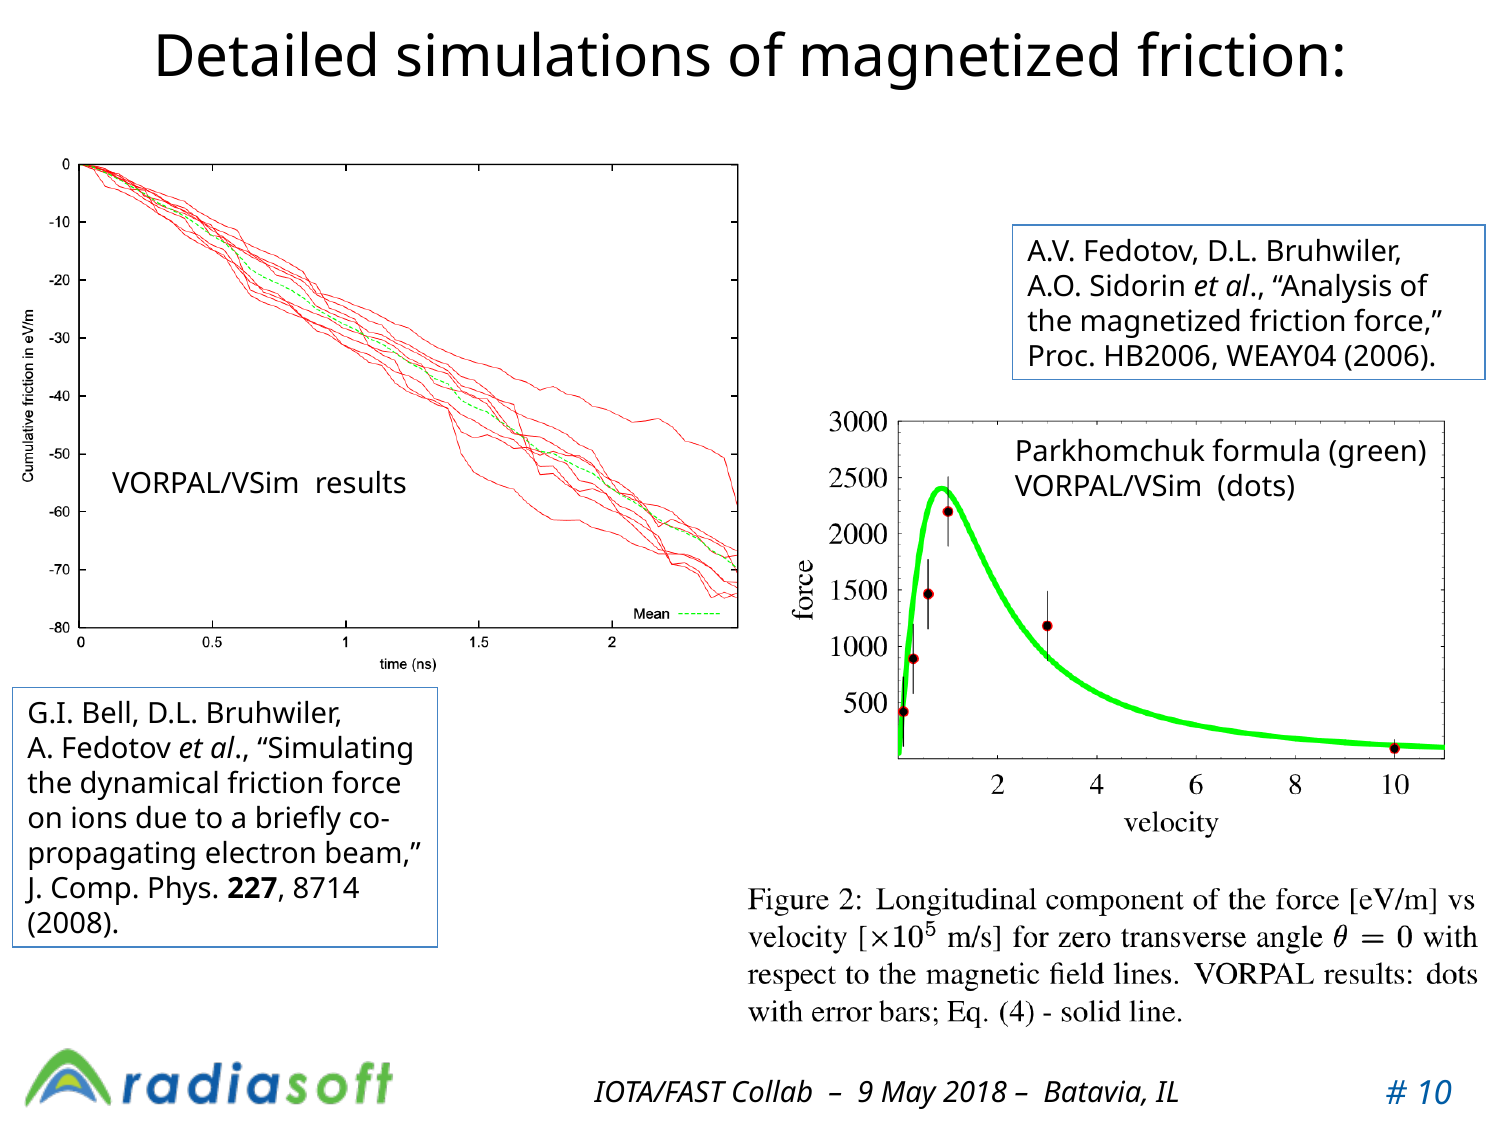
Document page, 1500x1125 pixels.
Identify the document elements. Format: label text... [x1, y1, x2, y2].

title Detailed simulations of magnetized friction: [0, 6, 1500, 100]
text_box G.I. Bell, D.L. Bruhwiler, A. Fedotov et al., “Simulating the dynamical friction force on ions due to a brieﬂy co-propagating electron beam,” J. Comp. Phys. 227, 8714 (2008). [12, 691, 438, 947]
text_box A.V. Fedotov, D.L. Bruhwiler, A.O. Sidorin et al., “Analysis of the magnetized friction force,” Proc. HB2006, WEAY04 (2006). [1012, 224, 1485, 380]
picture [12, 1041, 415, 1120]
picture [0, 141, 1500, 1036]
